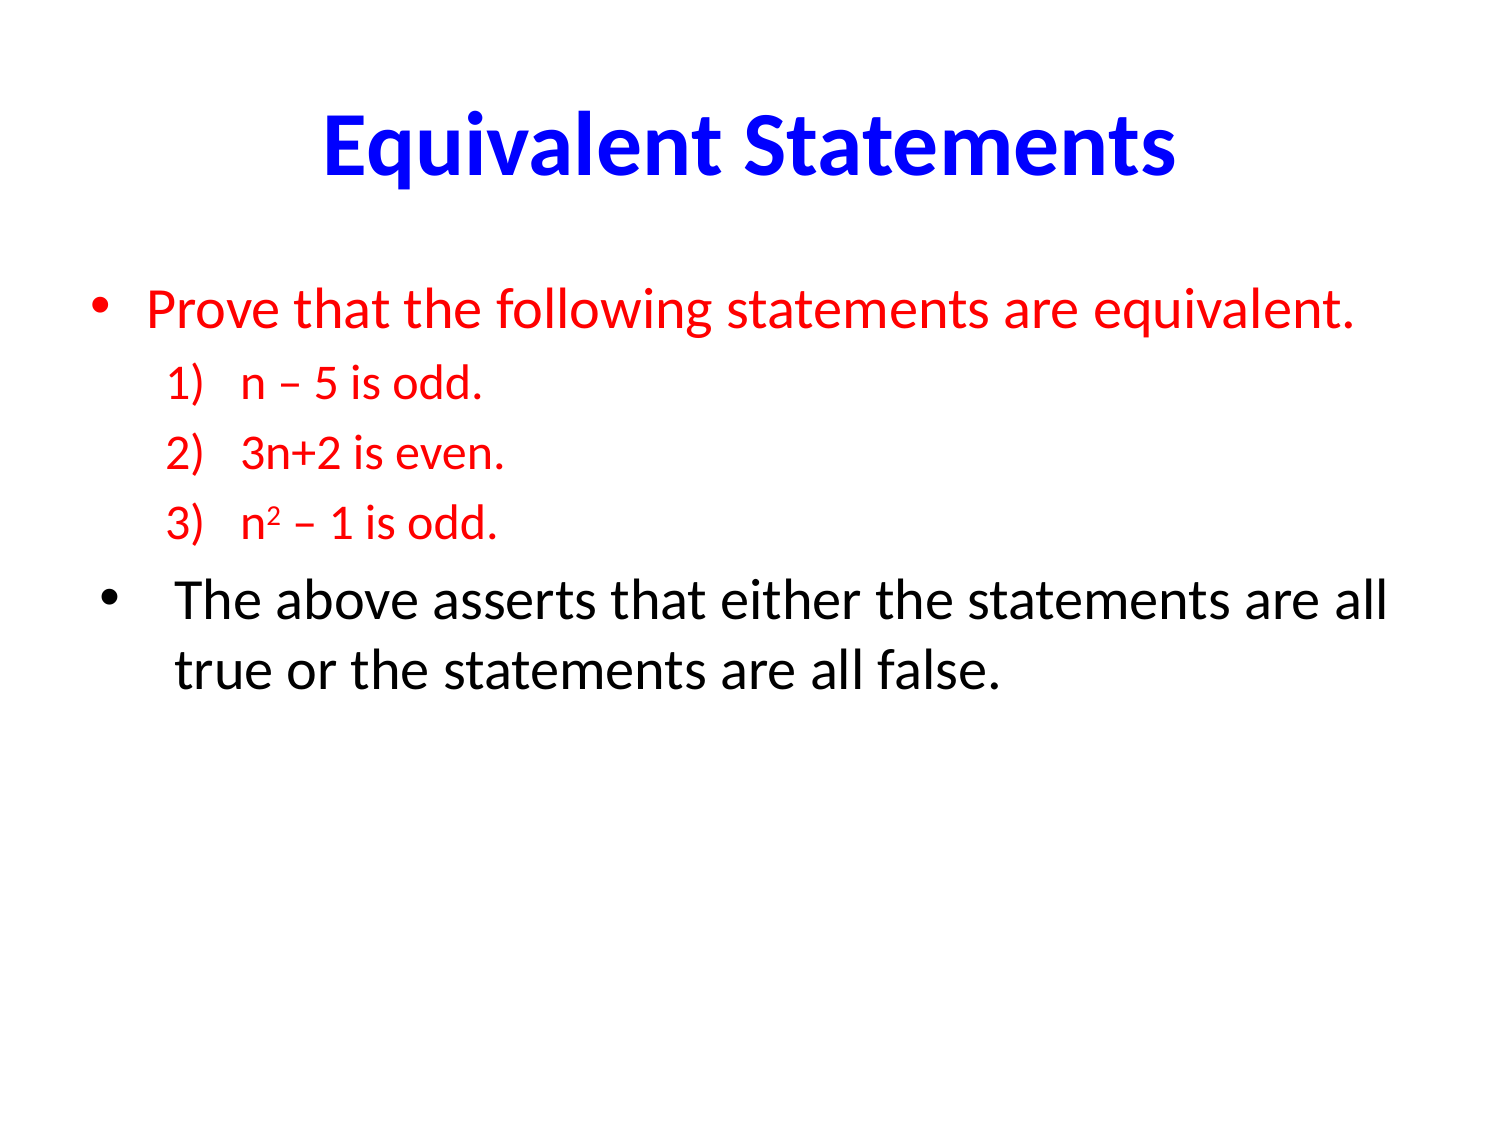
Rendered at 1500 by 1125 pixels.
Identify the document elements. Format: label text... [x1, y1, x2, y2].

title Equivalent Statements [75, 45, 1425, 233]
list Prove that the following statements are equivalent. n – 5 is odd. 3n+2 is even. n2 – 1 is odd. The above asserts that either the statements are all true or the statements are all false. [75, 262, 1425, 1125]
